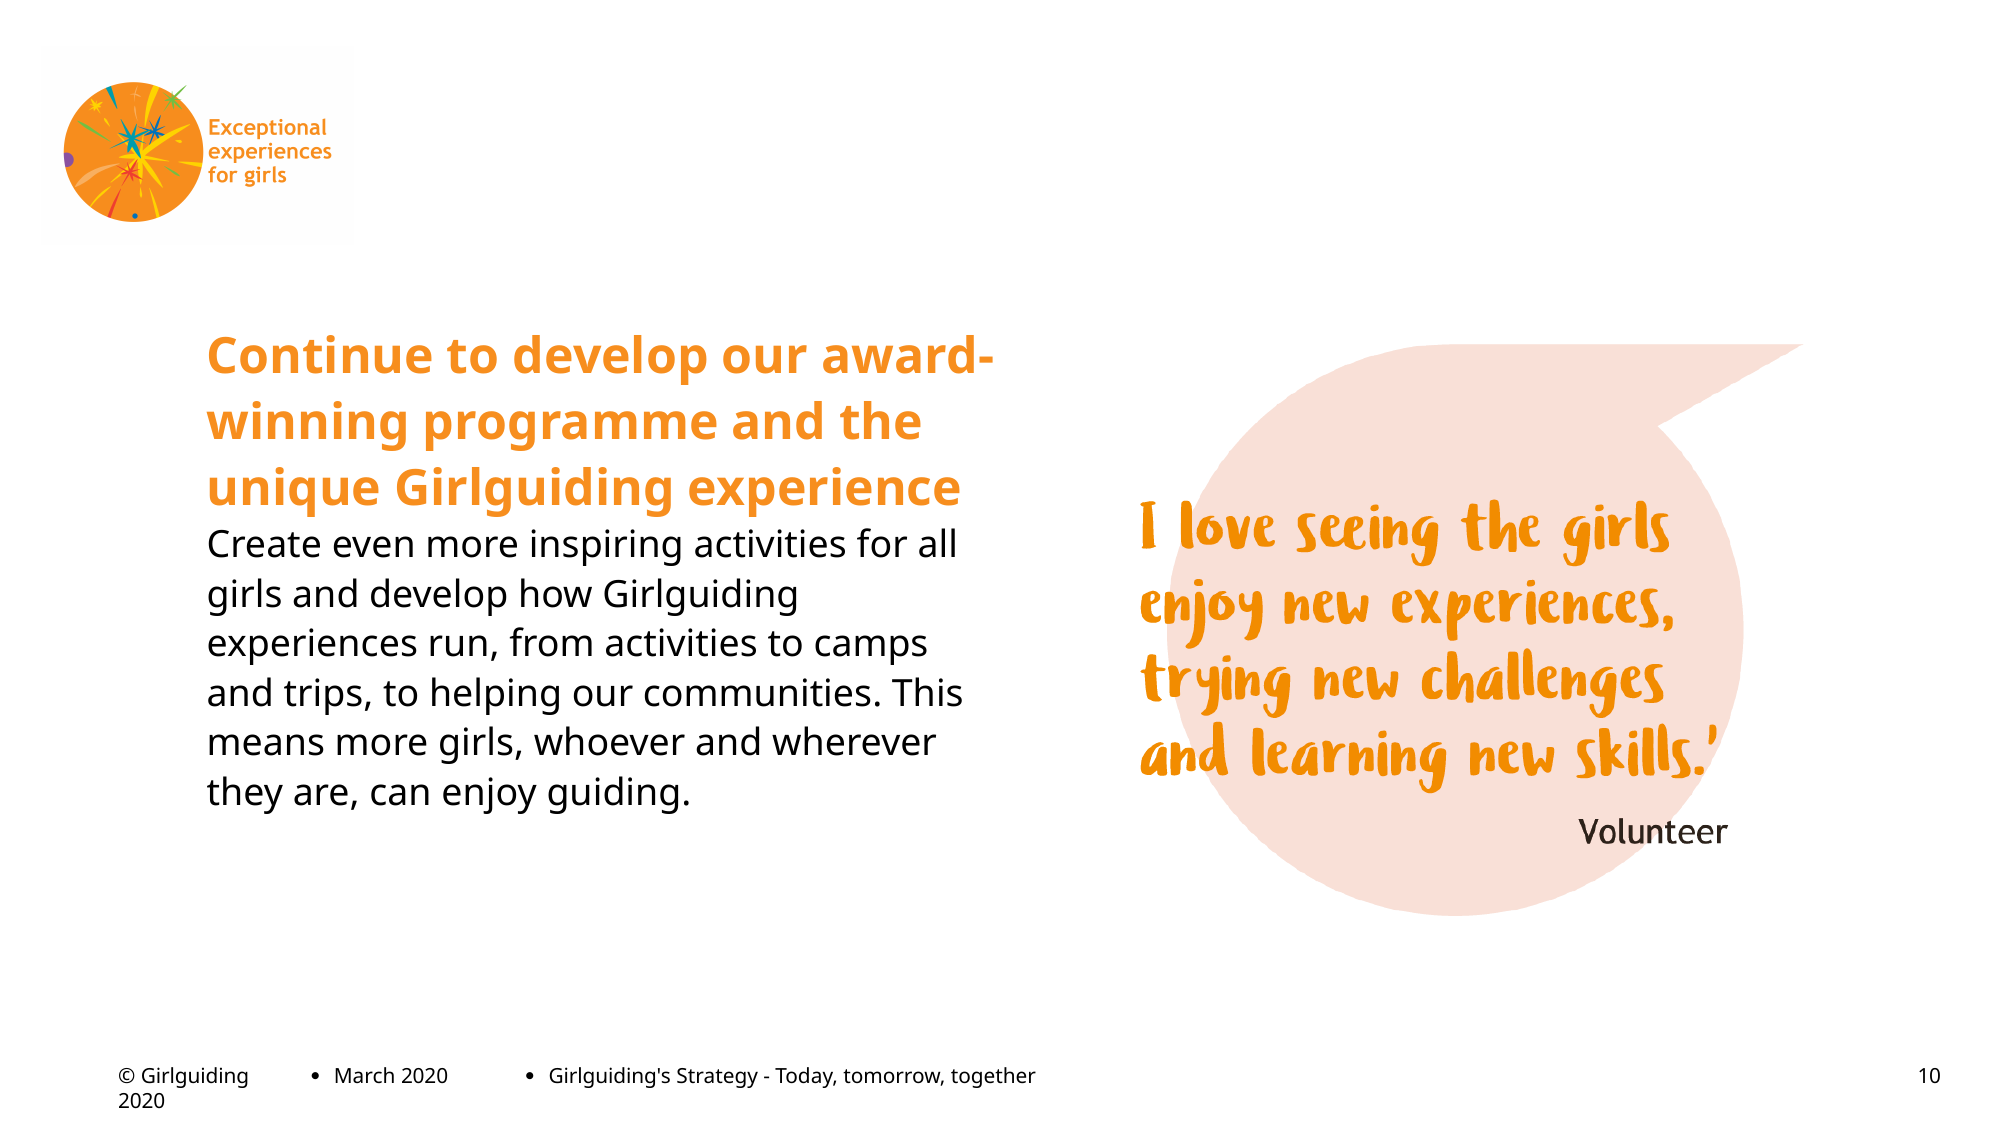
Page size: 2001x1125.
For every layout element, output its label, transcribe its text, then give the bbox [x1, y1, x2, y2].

slide_number 10 [1864, 1062, 1941, 1105]
picture [41, 45, 354, 245]
footer Girlguiding's Strategy - Today, tomorrow, together [548, 1062, 1756, 1105]
list Continue to develop our award- winning programme and the unique Girlguiding experience Create even more inspiring activities for all girls and develop how Girlguiding experiences run, from activities to camps and trips, to helping our communities. This means more girls, whoever and wherever they are, can enjoy guiding. [206, 317, 999, 1012]
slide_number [333, 1062, 514, 1105]
picture [1132, 317, 1837, 920]
